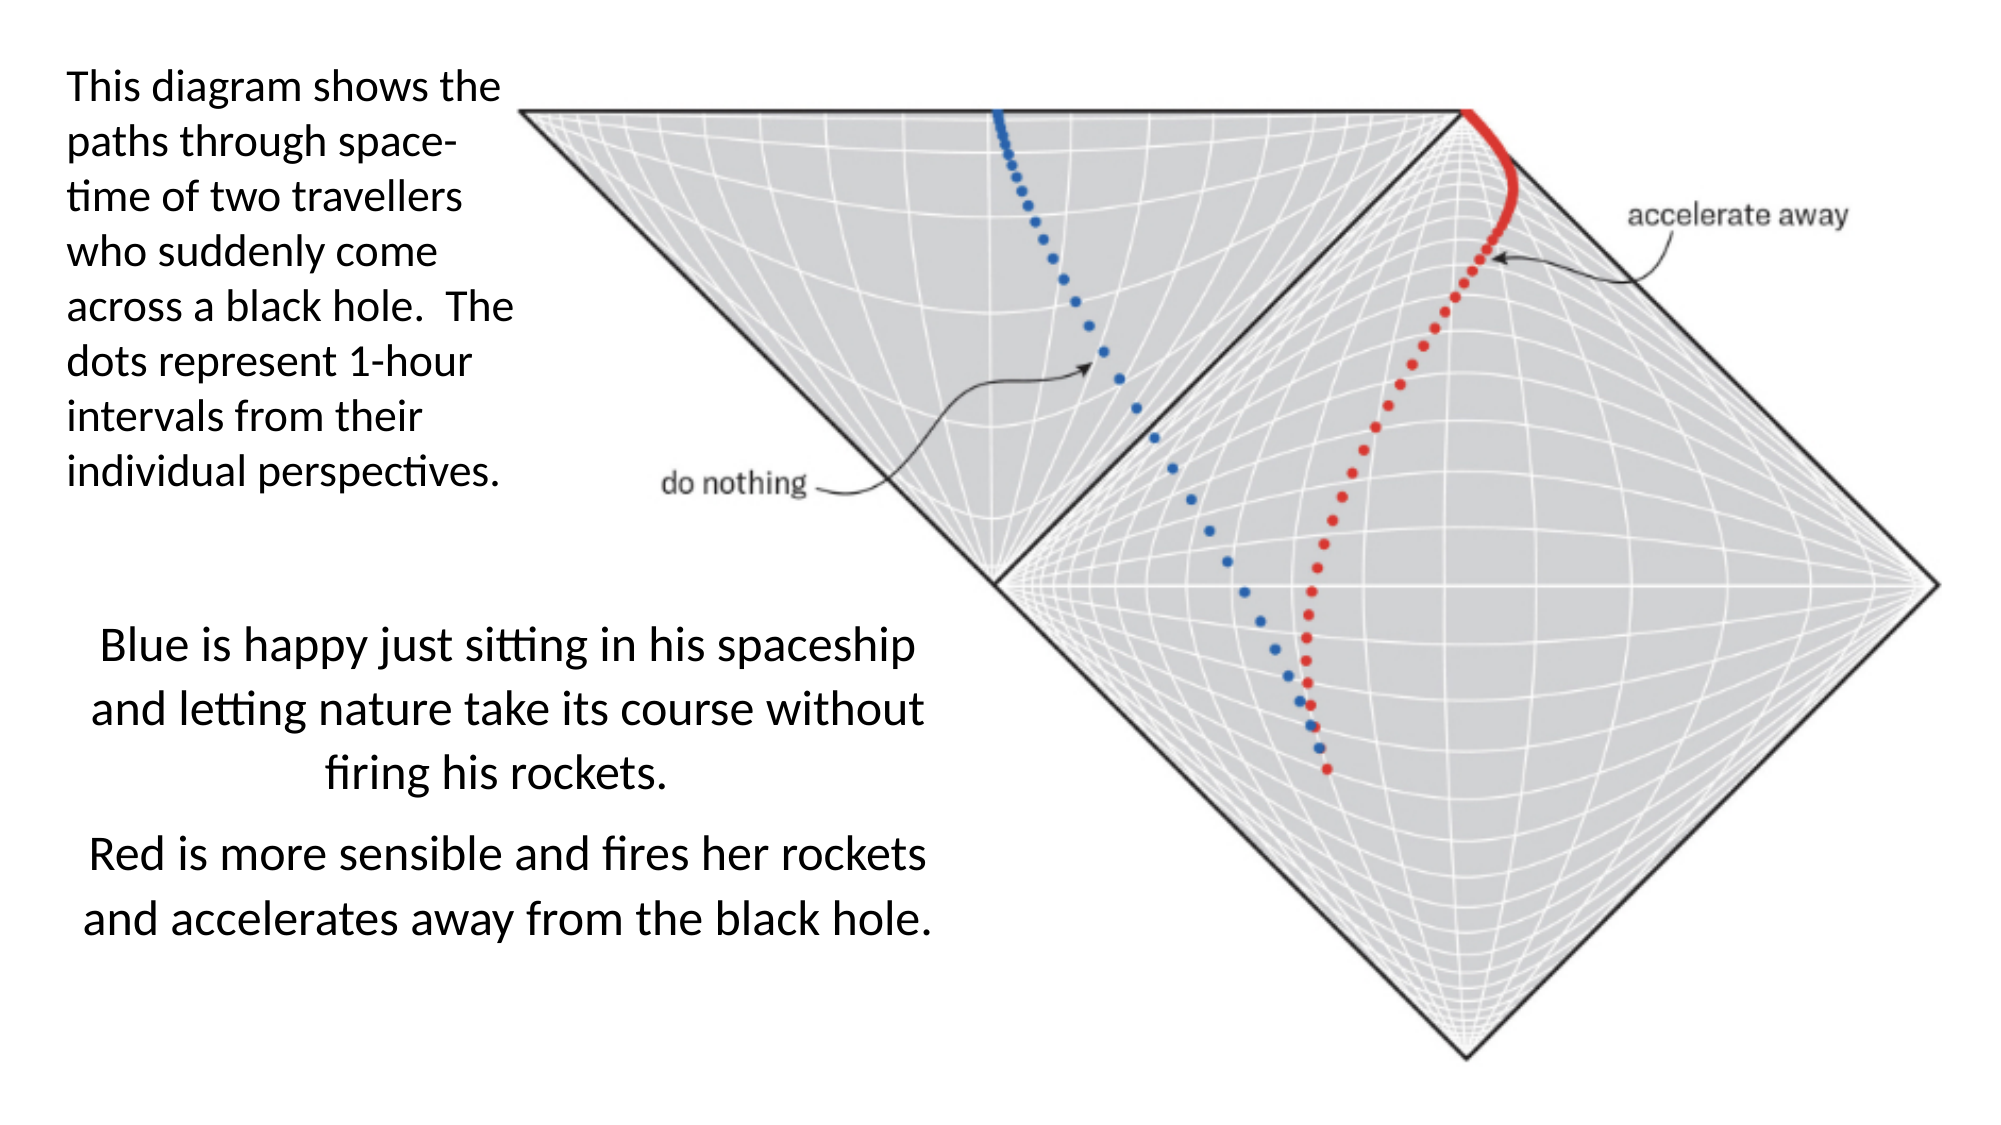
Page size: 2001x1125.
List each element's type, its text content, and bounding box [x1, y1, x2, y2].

picture [496, 48, 2000, 1090]
text_box This diagram shows the paths through space-time of two travellers who suddenly come across a black hole. The dots represent 1-hour intervals from their individual perspectives. [51, 48, 496, 503]
text_box Blue is happy just sitting in his spaceship and letting nature take its course without firing his rockets. Red is more sensible and fires her rockets and accelerates away from the black hole. [51, 600, 496, 953]
